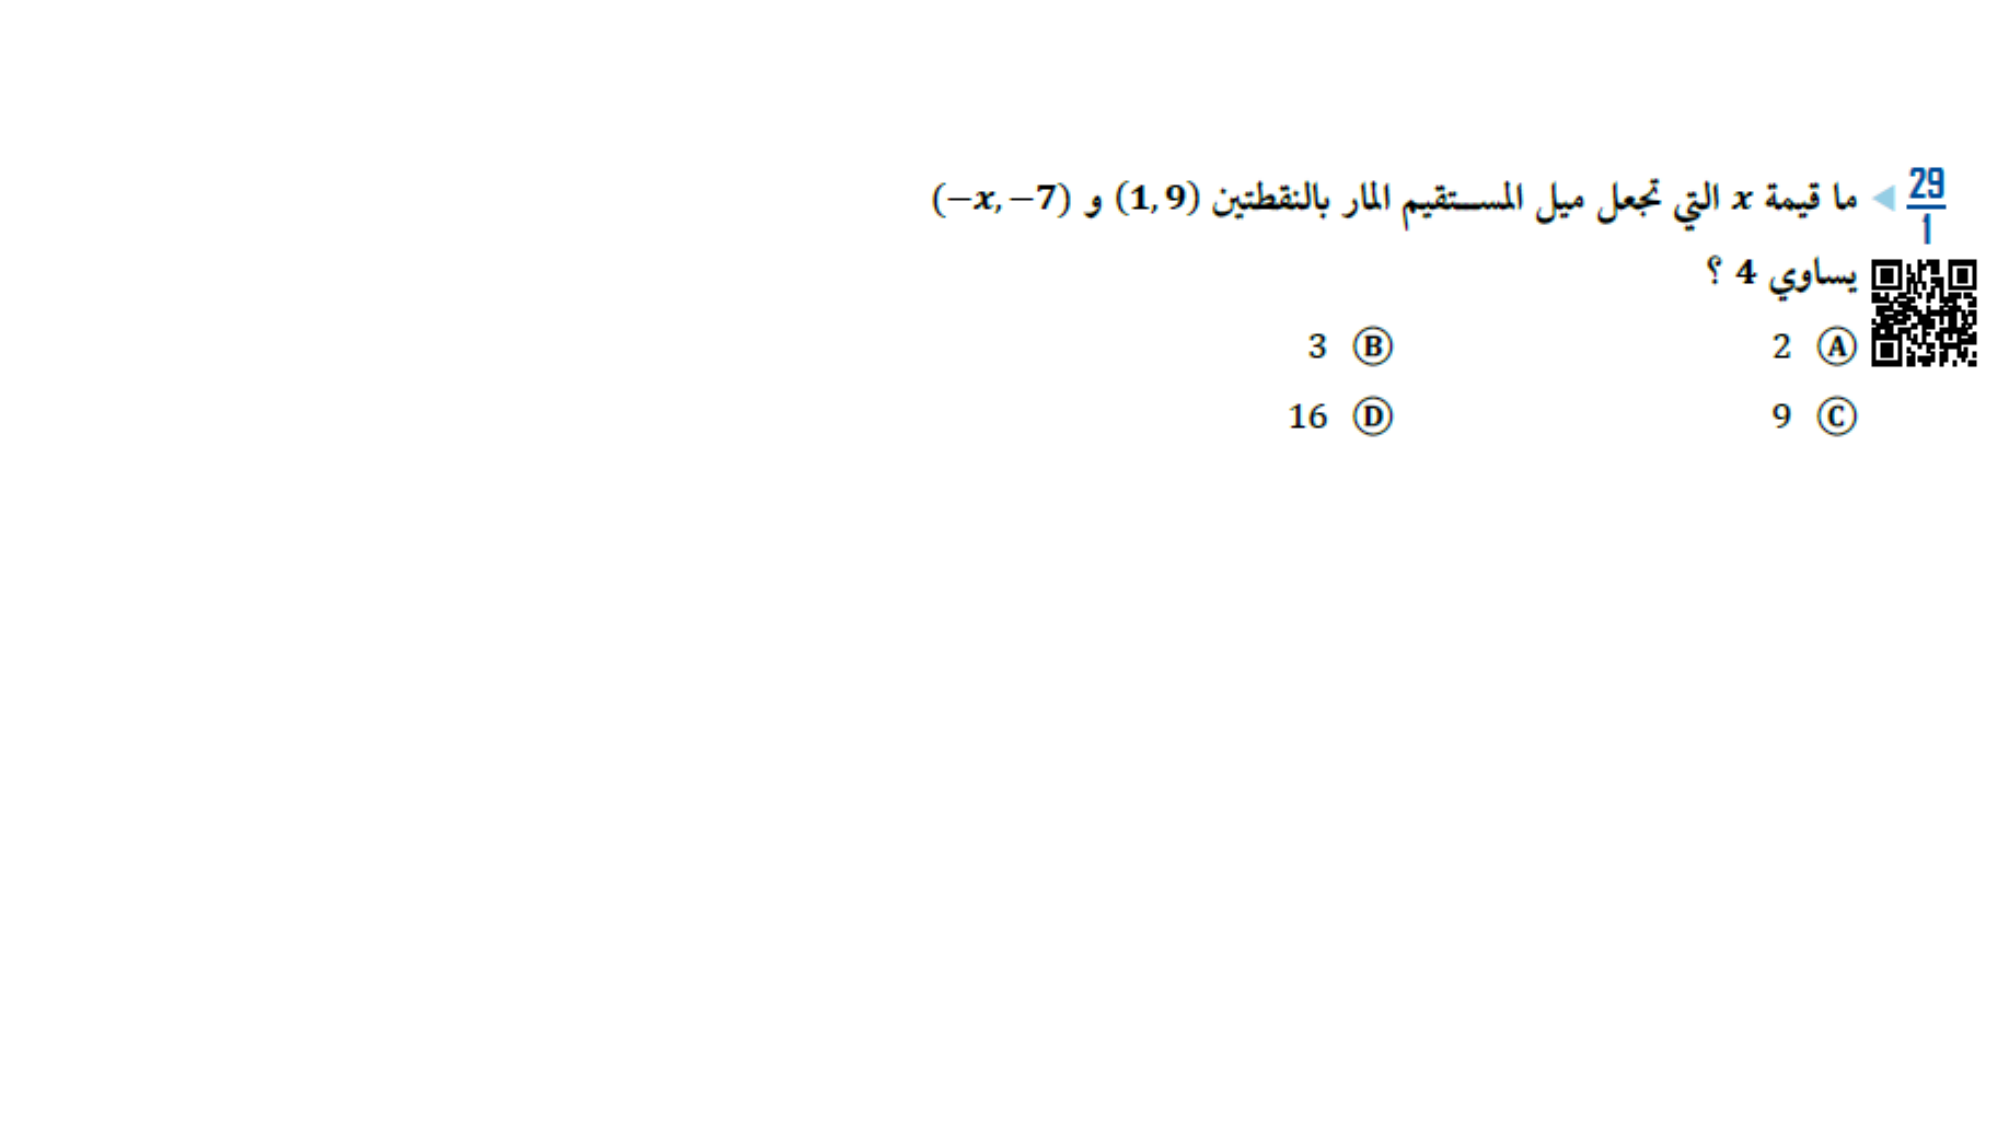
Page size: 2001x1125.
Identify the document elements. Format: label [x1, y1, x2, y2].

picture [909, 154, 1997, 457]
